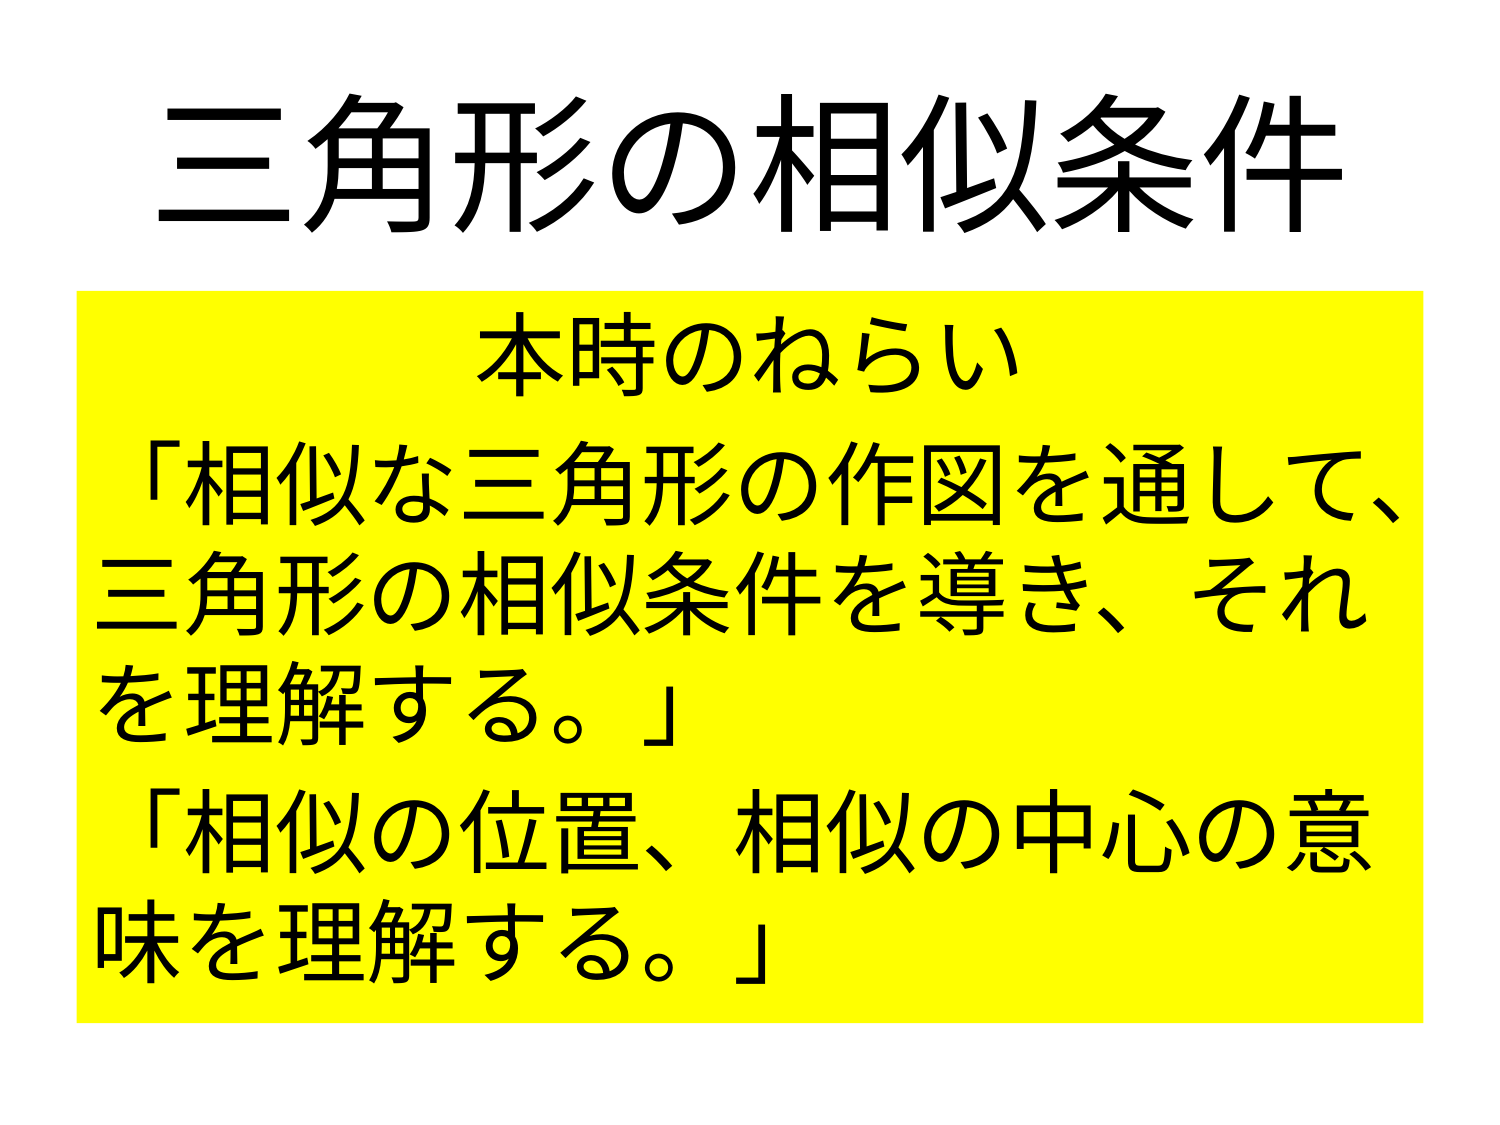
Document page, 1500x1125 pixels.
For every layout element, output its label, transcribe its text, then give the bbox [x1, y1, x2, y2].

title 三角形の相似条件 [112, 66, 1388, 256]
subtitle 本時のねらい 「相似な三角形の作図を通して、三角形の相似条件を導き、それを理解する。」 「相似の位置、相似の中心の意味を理解する。」 [76, 290, 1424, 1024]
